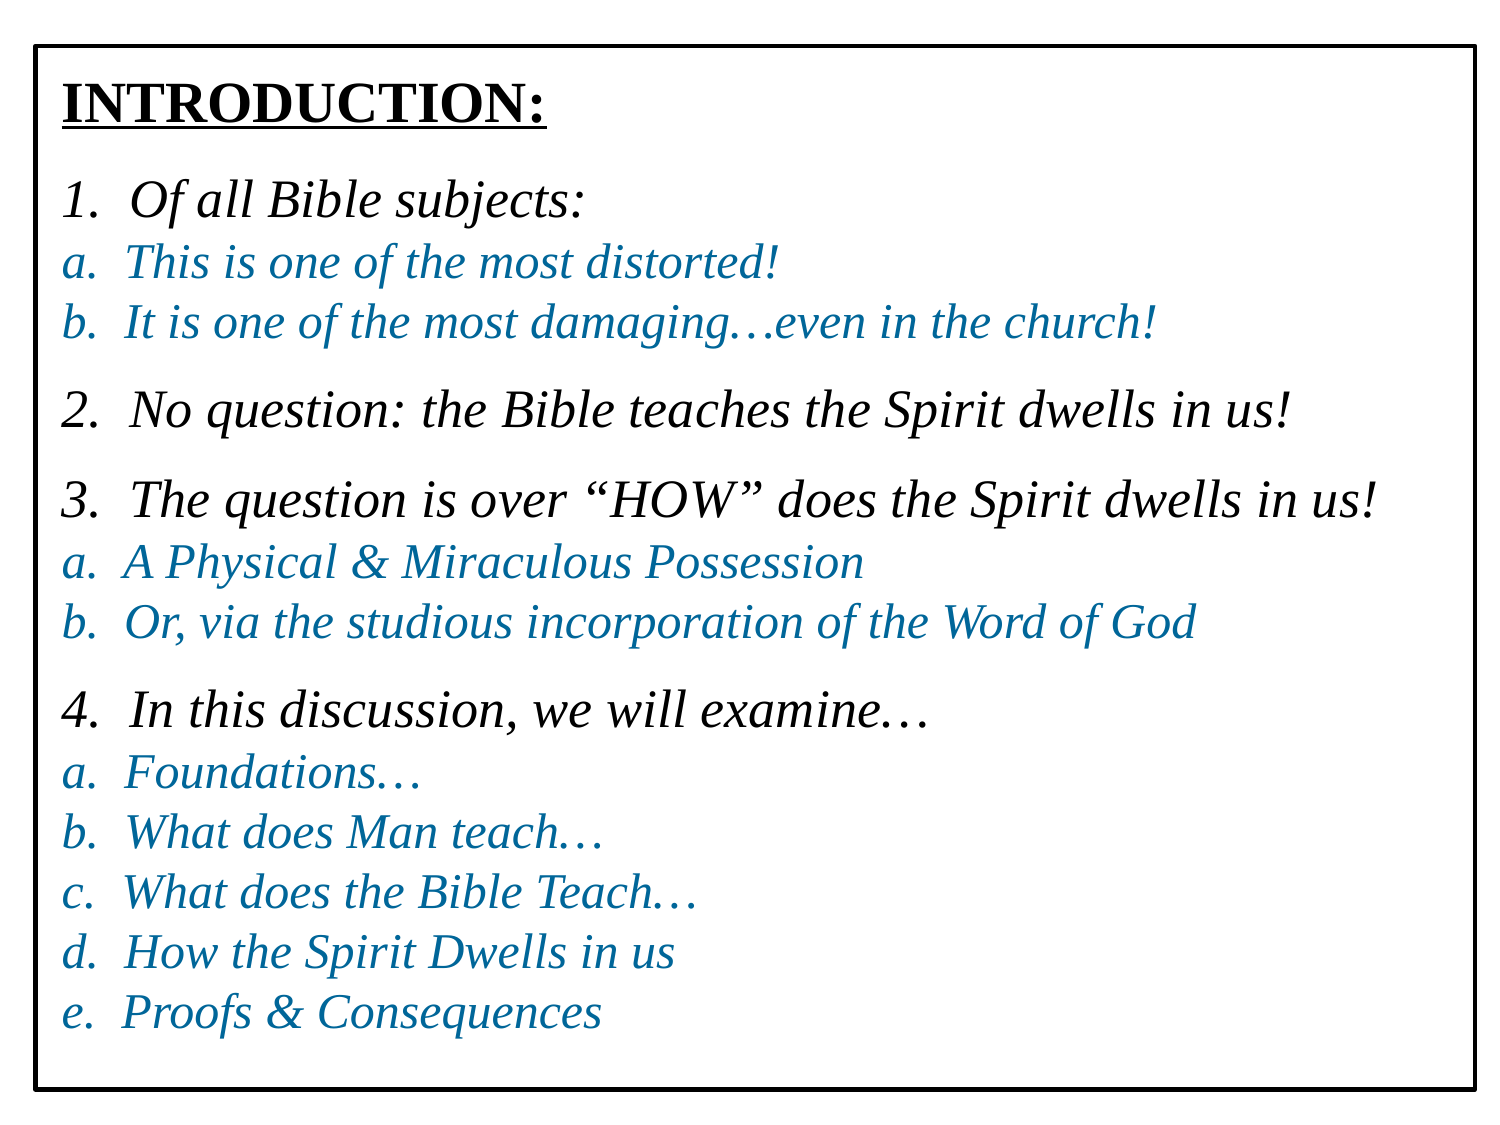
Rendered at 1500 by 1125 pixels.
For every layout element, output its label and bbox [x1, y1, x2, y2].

text_box [33, 44, 1477, 1092]
